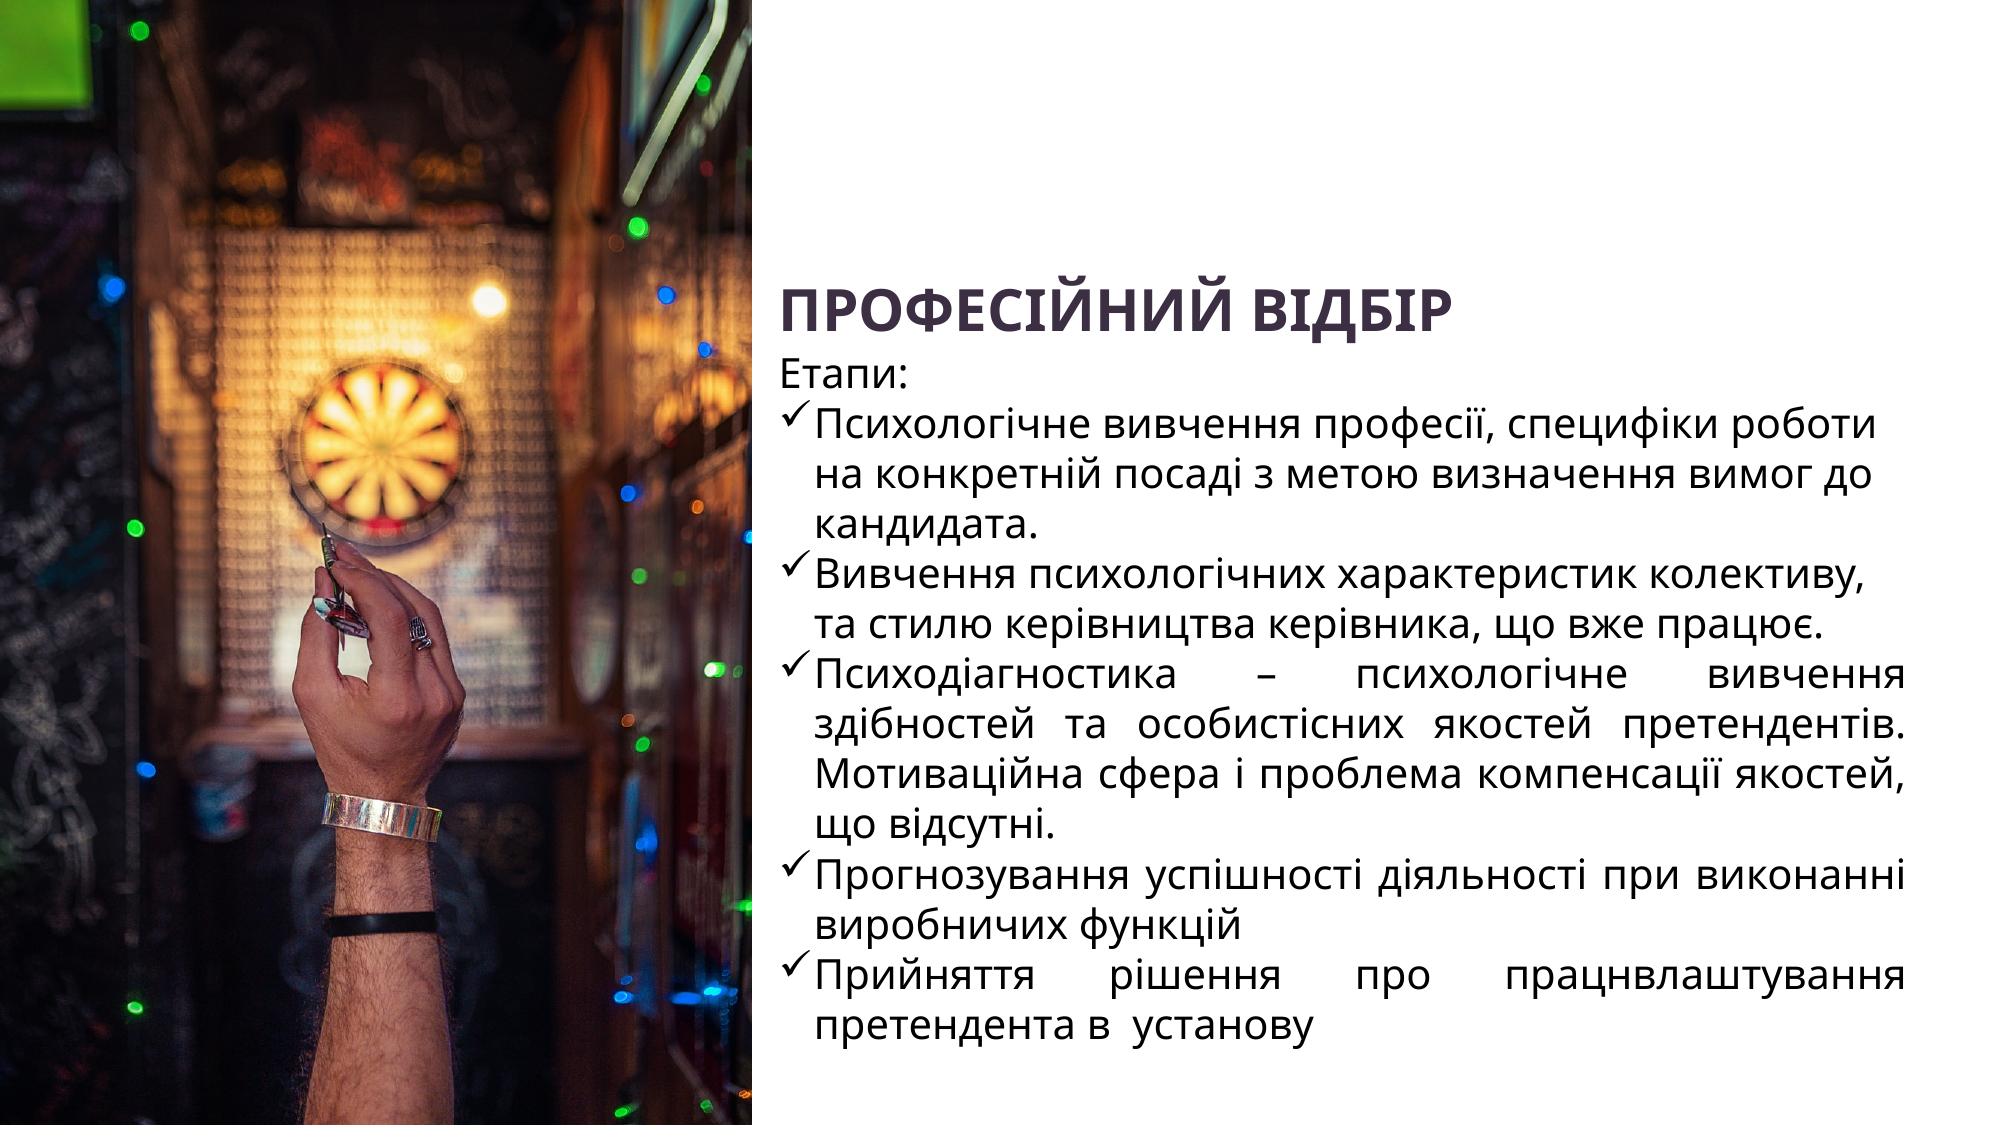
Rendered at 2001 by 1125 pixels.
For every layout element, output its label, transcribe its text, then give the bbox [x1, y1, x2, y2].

text_box Етапи: Психологічне вивчення професії, специфіки роботи на конкретній посаді з метою визначення вимог до кандидата. Вивчення психологічних характеристик колективу, та стилю керівництва керівника, що вже працює. Психодіагностика – психологічне вивчення здібностей та особистісних якостей претендентів. Мотиваційна сфера і проблема компенсації якостей, що відсутні. Прогнозування успішності діяльності при виконанні виробничих функцій Прийняття рішення про працнвлаштування претендента в установу [763, 339, 1922, 1125]
picture [0, 0, 753, 1125]
title ПРОФЕСІЙНИЙ ВІДБІР [763, 255, 2000, 362]
